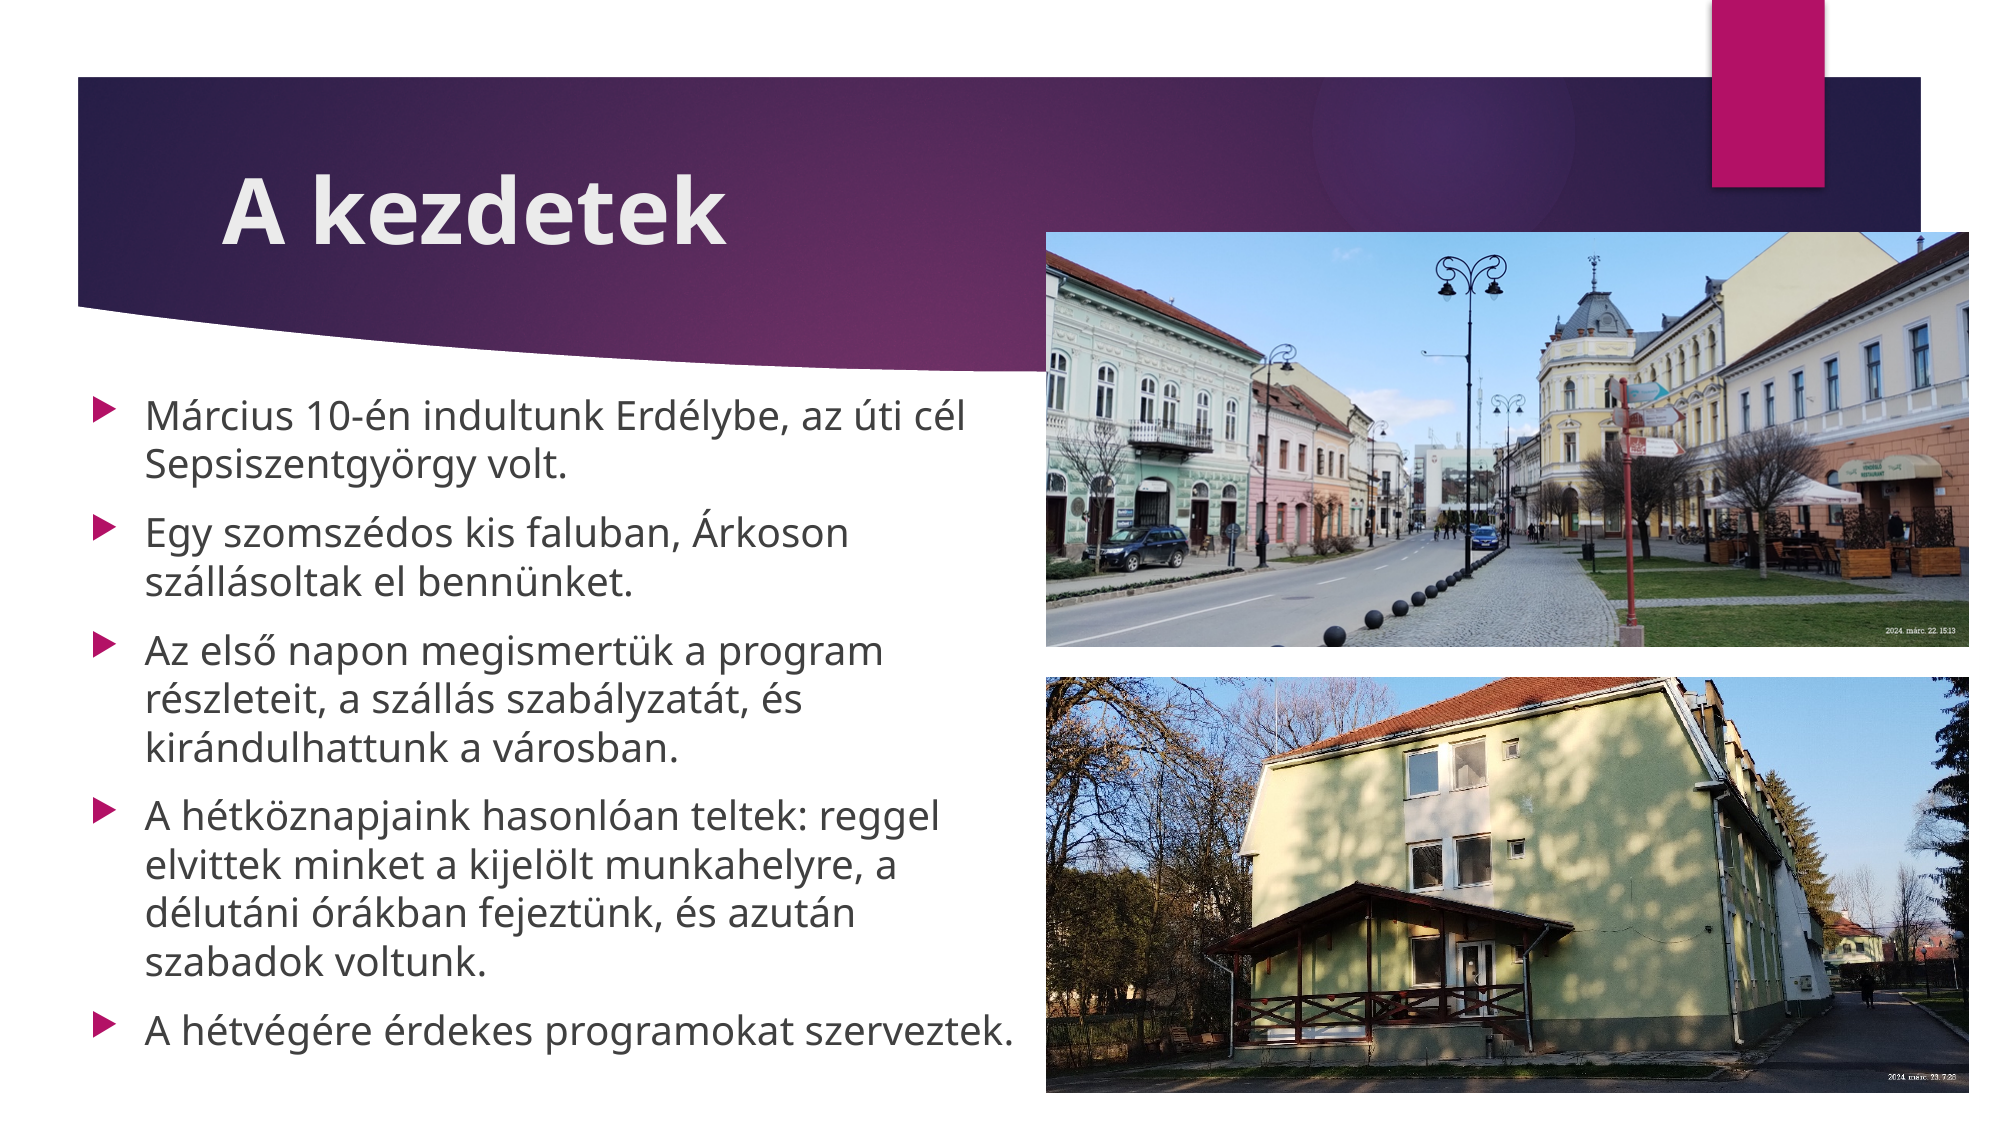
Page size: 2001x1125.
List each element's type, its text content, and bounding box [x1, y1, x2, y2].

title A kezdetek [207, 102, 1670, 313]
picture [1046, 677, 1969, 1093]
list Március 10-én indultunk Erdélybe, az úti cél Sepsiszentgyörgy volt. Egy szomszédos kis faluban, Árkoson szállásoltak el bennünket. Az első napon megismertük a program részleteit, a szállás szabályzatát, és kirándulhattunk a városban. A hétköznapjaink hasonlóan teltek: reggel elvittek minket a kijelölt munkahelyre, a délutáni órákban fejeztünk, és azután szabadok voltunk. A hétvégére érdekes programokat szerveztek. [75, 382, 1047, 1096]
picture [1046, 232, 1969, 647]
